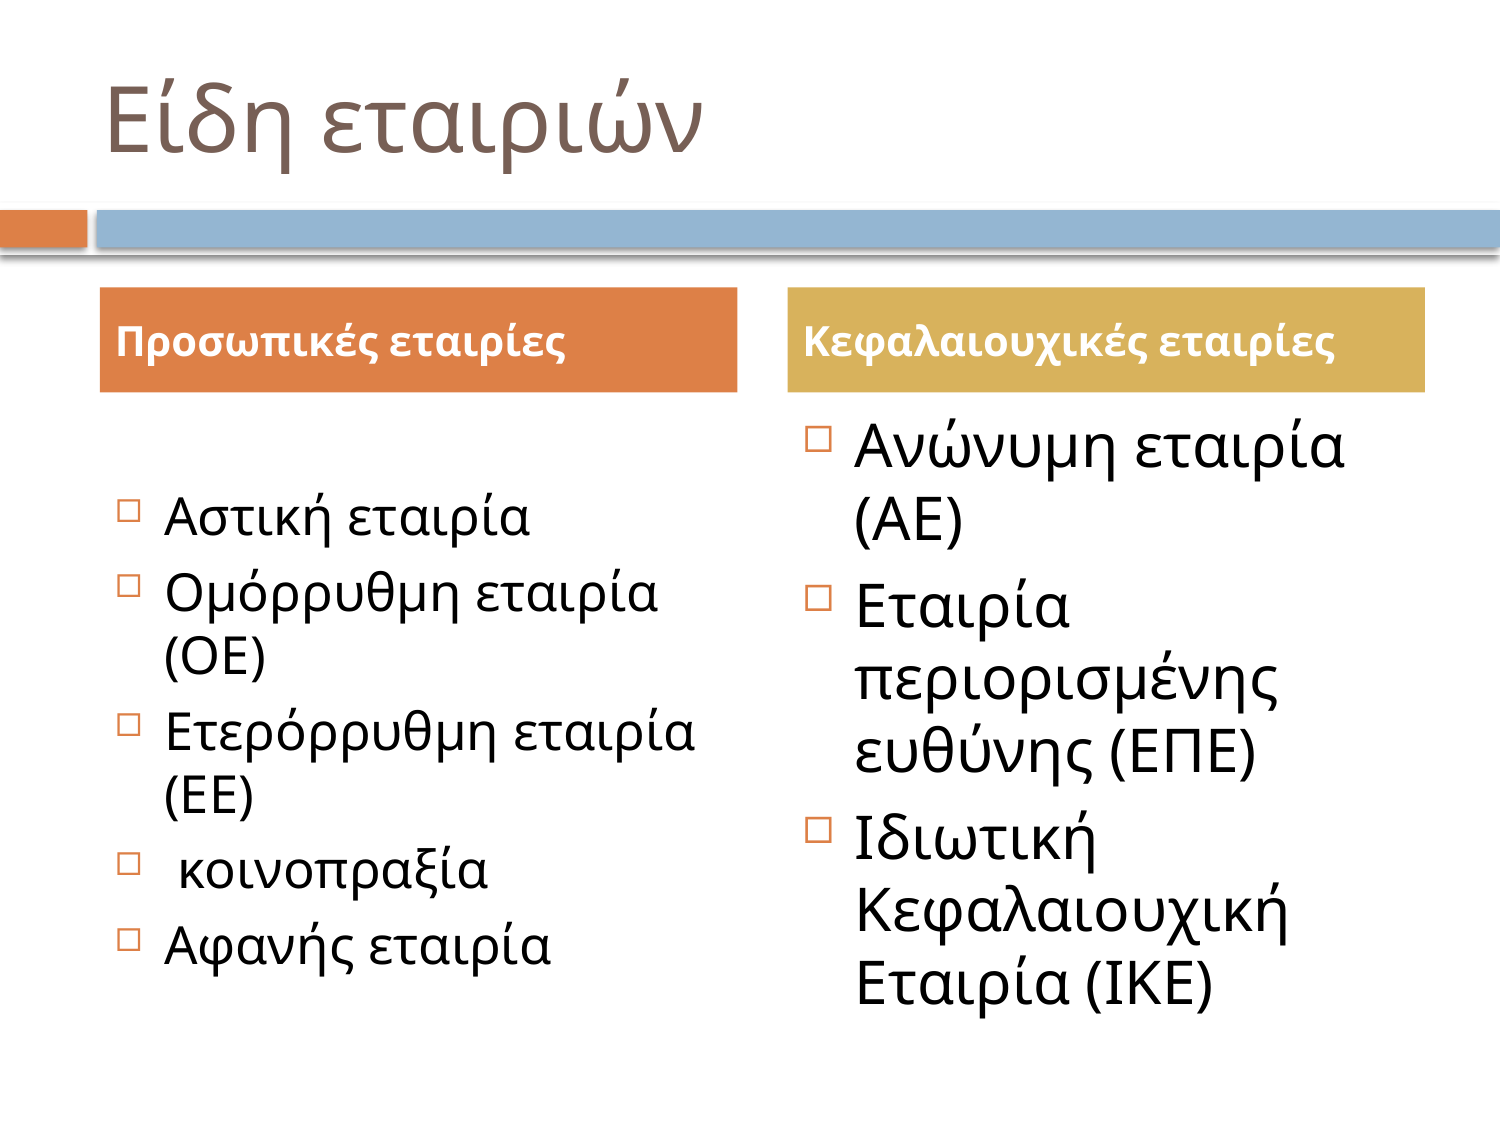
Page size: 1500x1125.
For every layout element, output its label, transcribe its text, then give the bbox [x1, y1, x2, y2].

list Προσωπικές εταιρίες [99, 287, 738, 393]
list Ανώνυμη εταιρία (ΑΕ) Εταιρία περιορισμένης ευθύνης (ΕΠΕ) Ιδιωτική Κεφαλαιουχική Εταιρία (ΙΚΕ) [787, 399, 1425, 988]
list Κεφαλαιουχικές εταιρίες [787, 287, 1425, 393]
list Αστική εταιρία Ομόρρυθμη εταιρία (ΟΕ) Ετερόρρυθμη εταιρία (ΕΕ) κοινοπραξία Αφανής εταιρία [99, 399, 738, 988]
title Είδη εταιριών [87, 44, 1425, 188]
